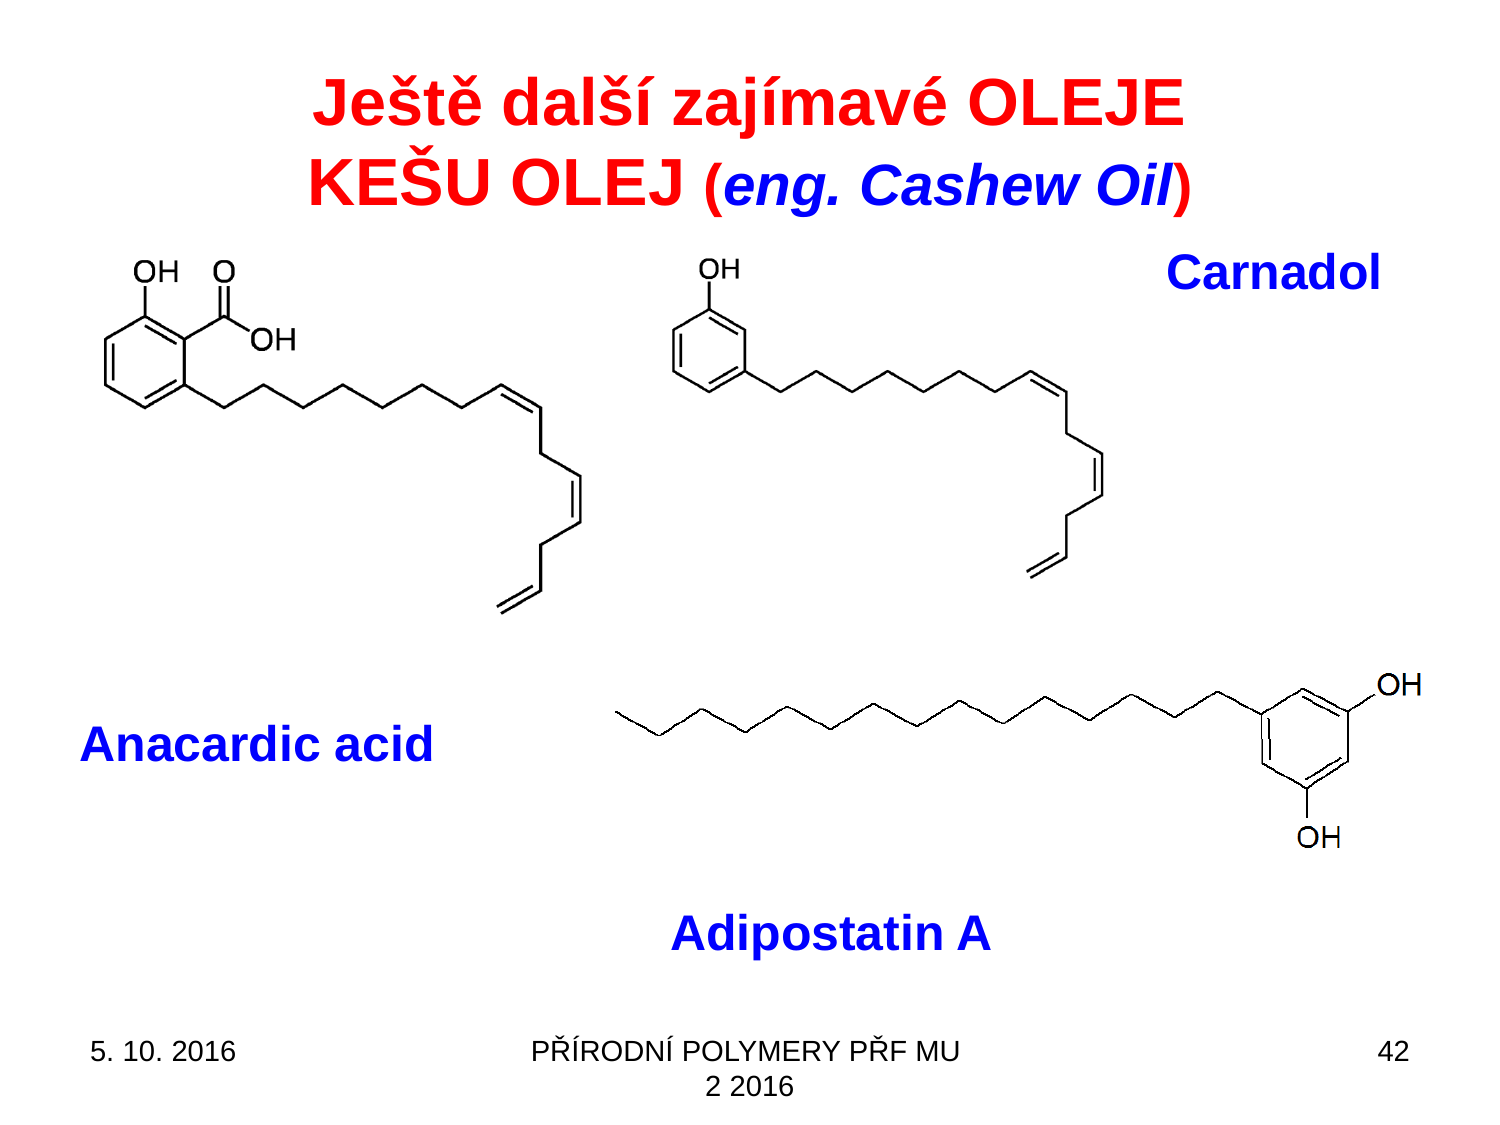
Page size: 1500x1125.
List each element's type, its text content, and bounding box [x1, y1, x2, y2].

text_box Anacardic acid [64, 704, 479, 779]
title Ještě další zajímavé OLEJE KEŠU OLEJ (eng. Cashew Oil) [74, 44, 1426, 233]
text_box Carnadol [1151, 231, 1412, 307]
slide_number 42 [1074, 1024, 1426, 1103]
picture [596, 668, 1441, 858]
picture [666, 243, 1118, 585]
text_box Adipostatin A [655, 893, 1376, 968]
slide_number 5. 10. 2016 [74, 1024, 426, 1103]
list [88, 243, 597, 630]
footer PŘÍRODNÍ POLYMERY PŘF MU 2 2016 [512, 1024, 988, 1103]
